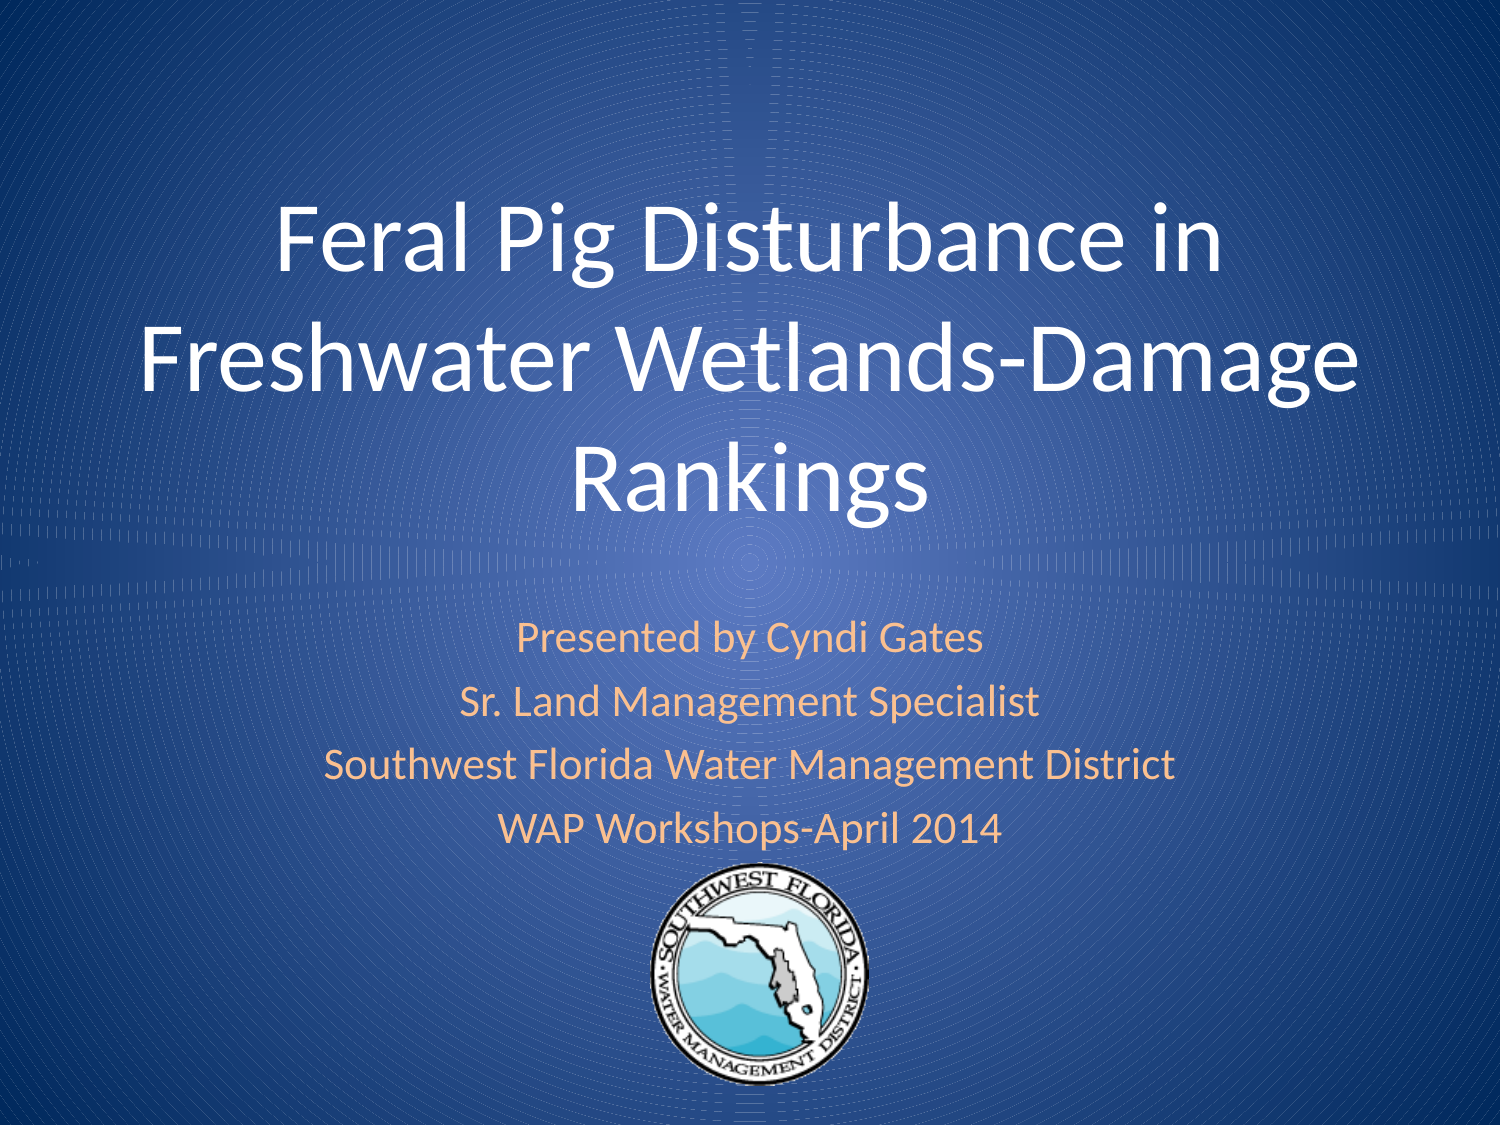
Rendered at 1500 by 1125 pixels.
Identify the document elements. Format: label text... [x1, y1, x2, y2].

picture [649, 862, 869, 1087]
subtitle Presented by Cyndi Gates Sr. Land Management Specialist Southwest Florida Water Management District WAP Workshops-April 2014 [225, 600, 1275, 863]
title Feral Pig Disturbance in Freshwater Wetlands-Damage Rankings [112, 112, 1388, 591]
